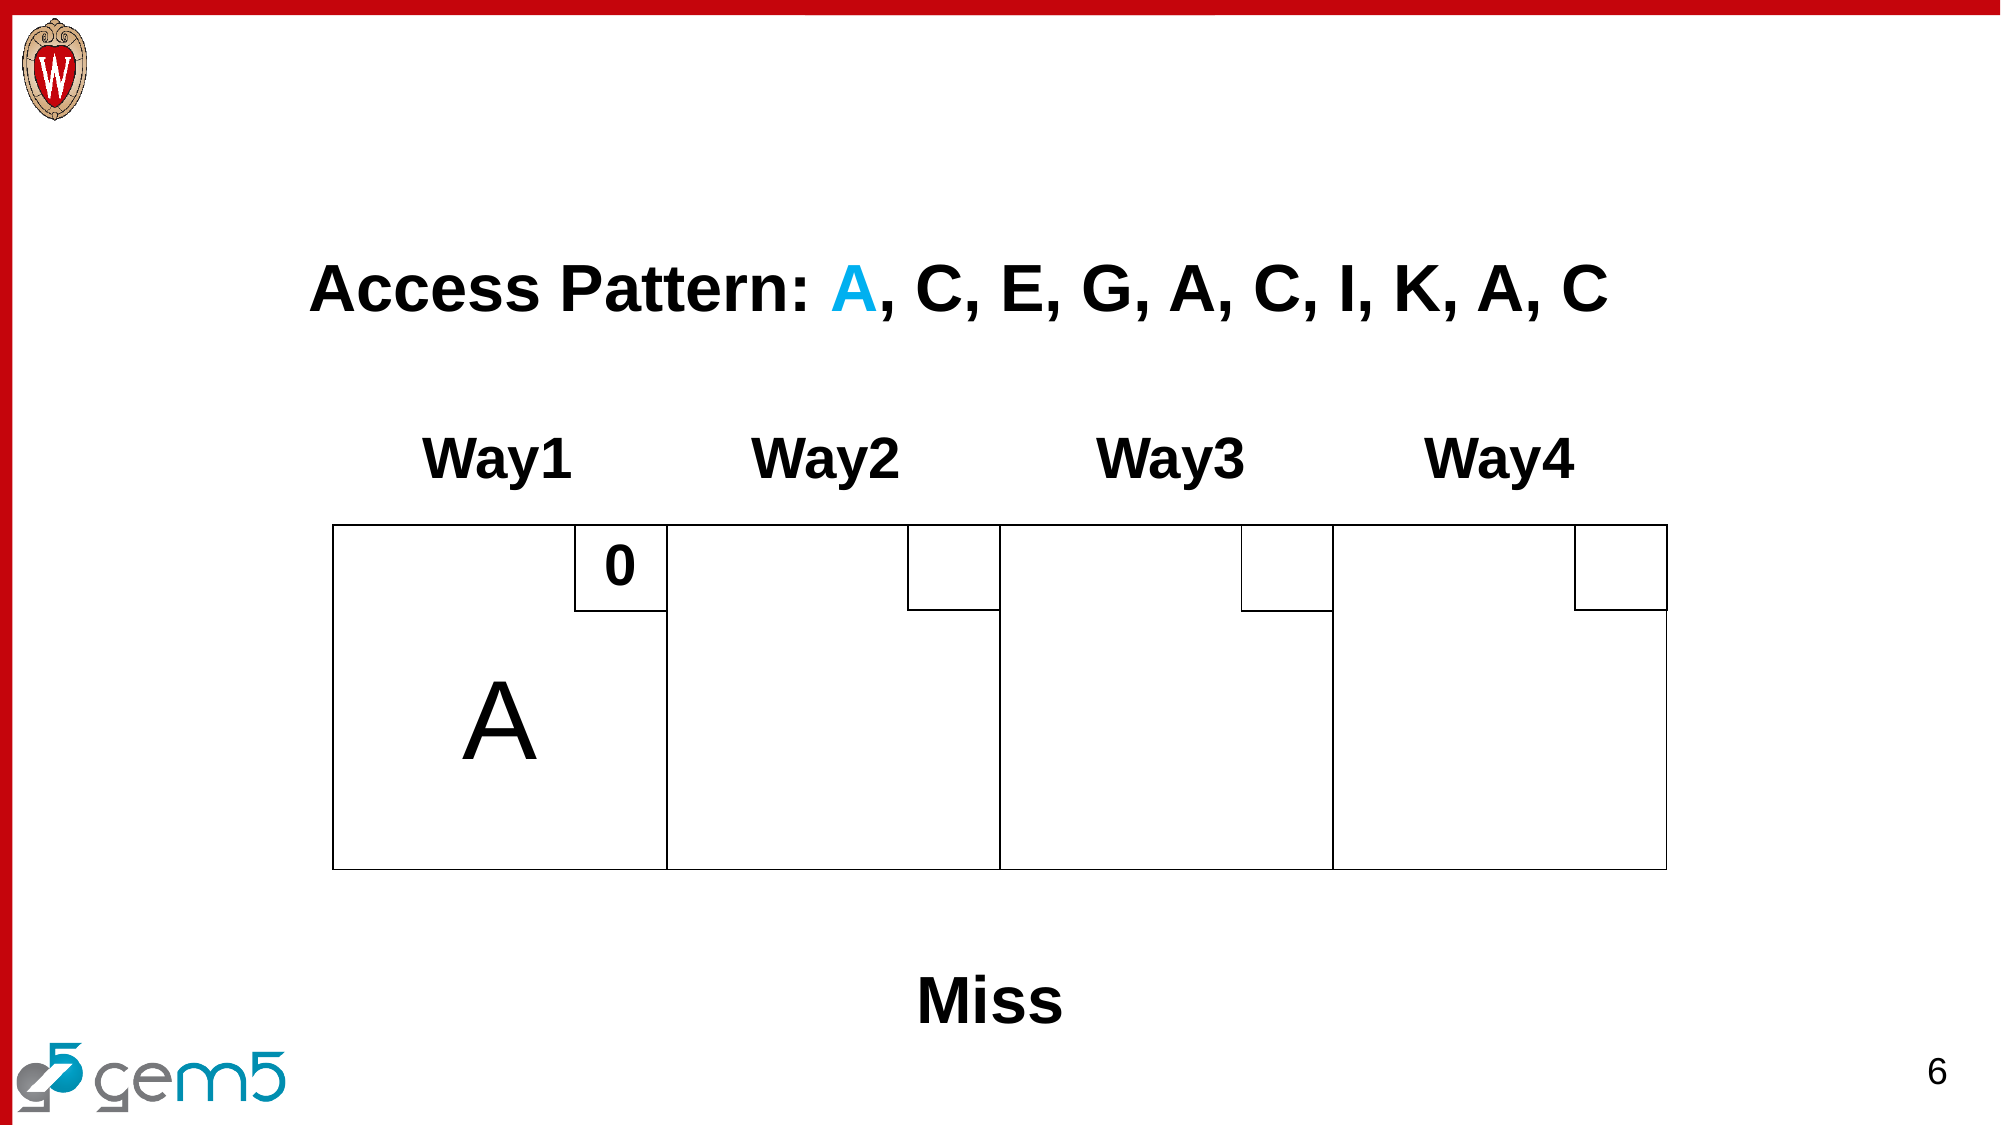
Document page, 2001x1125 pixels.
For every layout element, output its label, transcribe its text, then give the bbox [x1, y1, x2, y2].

text_box Way1 Way2 Way3 Way4 [212, 412, 1738, 498]
table_header [1334, 526, 1666, 869]
table_header A [334, 526, 666, 869]
table_header [1001, 526, 1332, 869]
picture [22, 18, 87, 121]
text_box 6 [1912, 1039, 1963, 1100]
picture [0, 1009, 313, 1125]
table_header [1242, 526, 1332, 610]
table_header [668, 526, 999, 869]
table_header 0 [576, 526, 666, 610]
text_box Access Pattern: A, C, E, G, A, C, I, K, A, C [212, 237, 1707, 333]
table_header [909, 526, 999, 609]
table_header [1576, 526, 1666, 609]
text_box Miss [243, 949, 1738, 1045]
